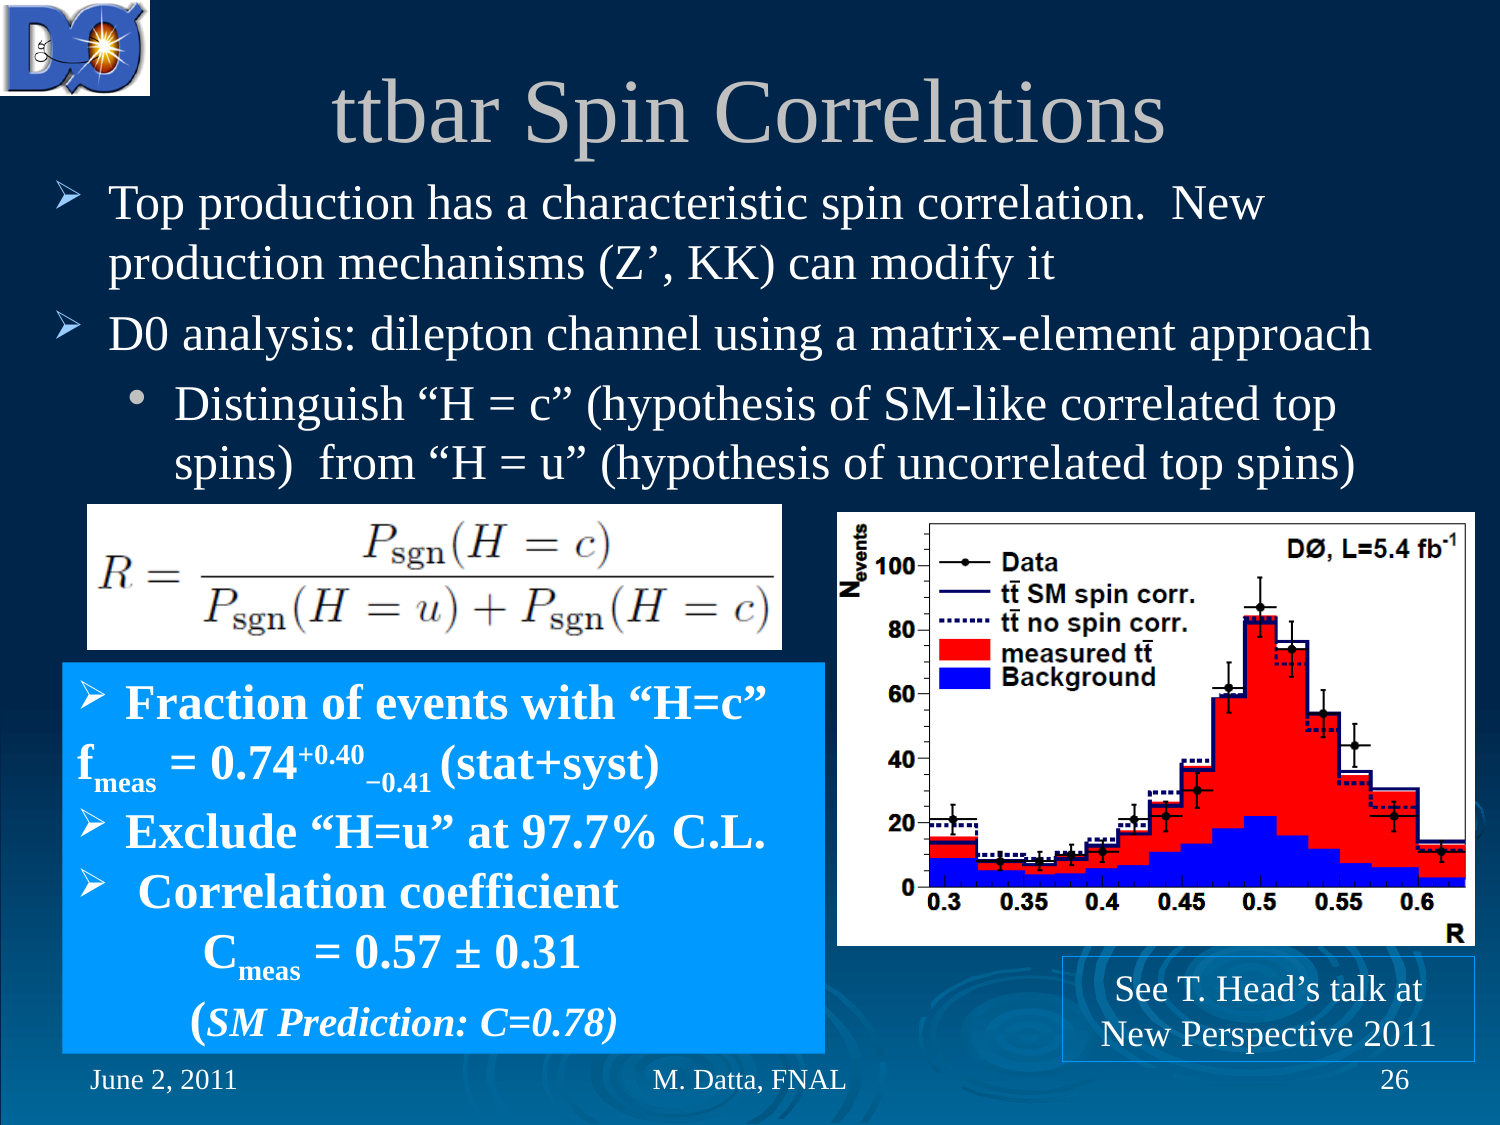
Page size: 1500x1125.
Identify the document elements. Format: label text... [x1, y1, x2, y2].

text_box See T. Head’s talk at New Perspective 2011 [1062, 956, 1475, 1062]
picture [837, 512, 1476, 946]
slide_number 26 [1074, 1062, 1426, 1103]
list Top production has a characteristic spin correlation. New production mechanisms (Z’, KK) can modify it D0 analysis: dilepton channel using a matrix-element approach Distinguish “H = c” (hypothesis of SM-like correlated top spins) from “H = u” (hypothesis of uncorrelated top spins) [37, 162, 1463, 501]
picture [87, 504, 782, 651]
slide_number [74, 1054, 426, 1103]
picture [0, 0, 151, 96]
text_box Fraction of events with “H=c” fmeas = 0.74+0.40−0.41 (stat+syst) Exclude “H=u” at 97.7% C.L. Correlation coefficient Cmeas = 0.57 ± 0.31 (SM Prediction: C=0.78) [62, 662, 825, 1054]
footer M. Datta, FNAL [512, 1024, 988, 1103]
title ttbar Spin Correlations [74, 12, 1426, 162]
